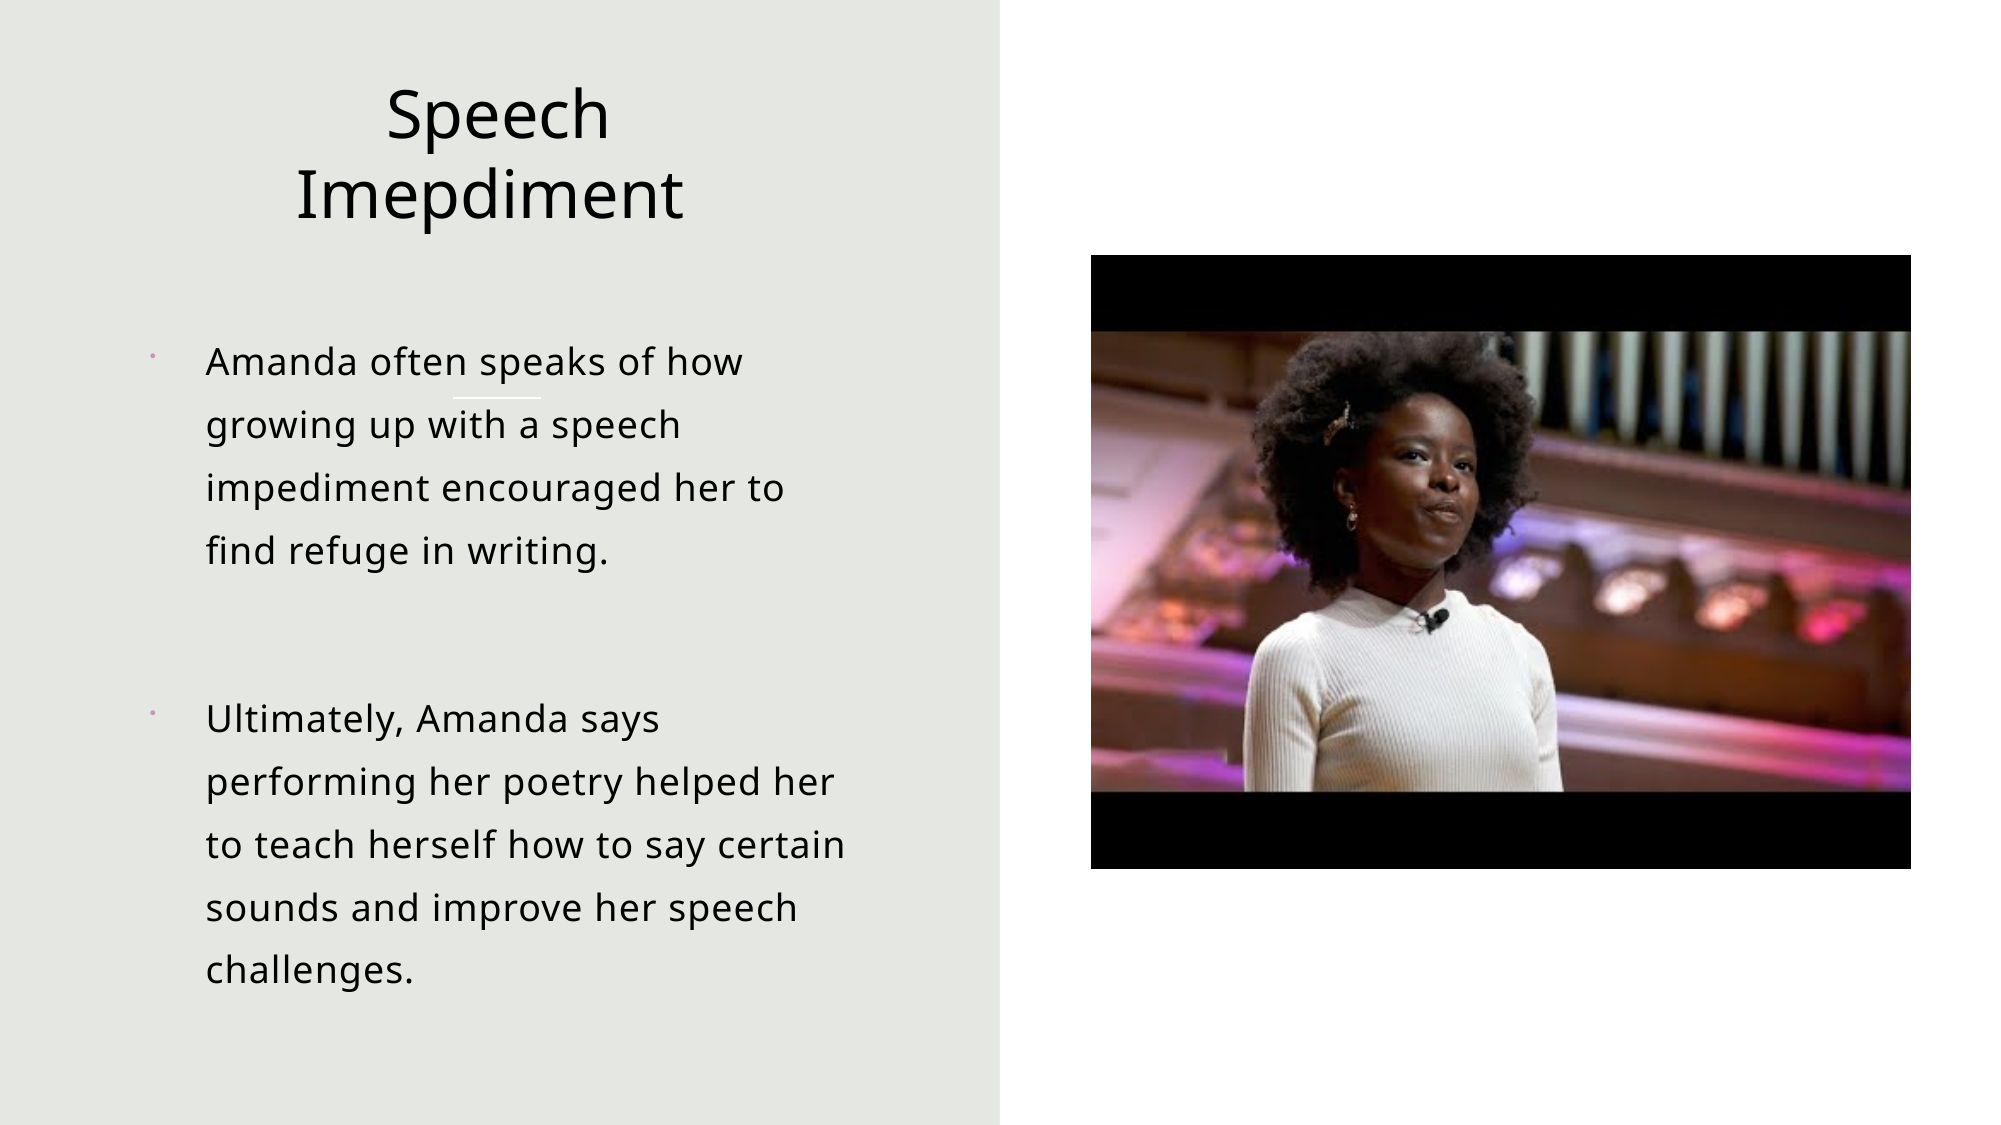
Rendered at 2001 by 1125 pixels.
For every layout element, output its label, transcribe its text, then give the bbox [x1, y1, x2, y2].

text_box [999, 0, 2000, 1125]
title Speech Imepdiment [164, 0, 834, 240]
text_box [0, 0, 999, 1125]
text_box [1090, 254, 1912, 870]
list Amanda often speaks of how growing up with a speech impediment encouraged her to find refuge in writing. Ultimately, Amanda says performing her poetry helped her to teach herself how to say certain sounds and improve her speech challenges. [131, 312, 881, 1125]
